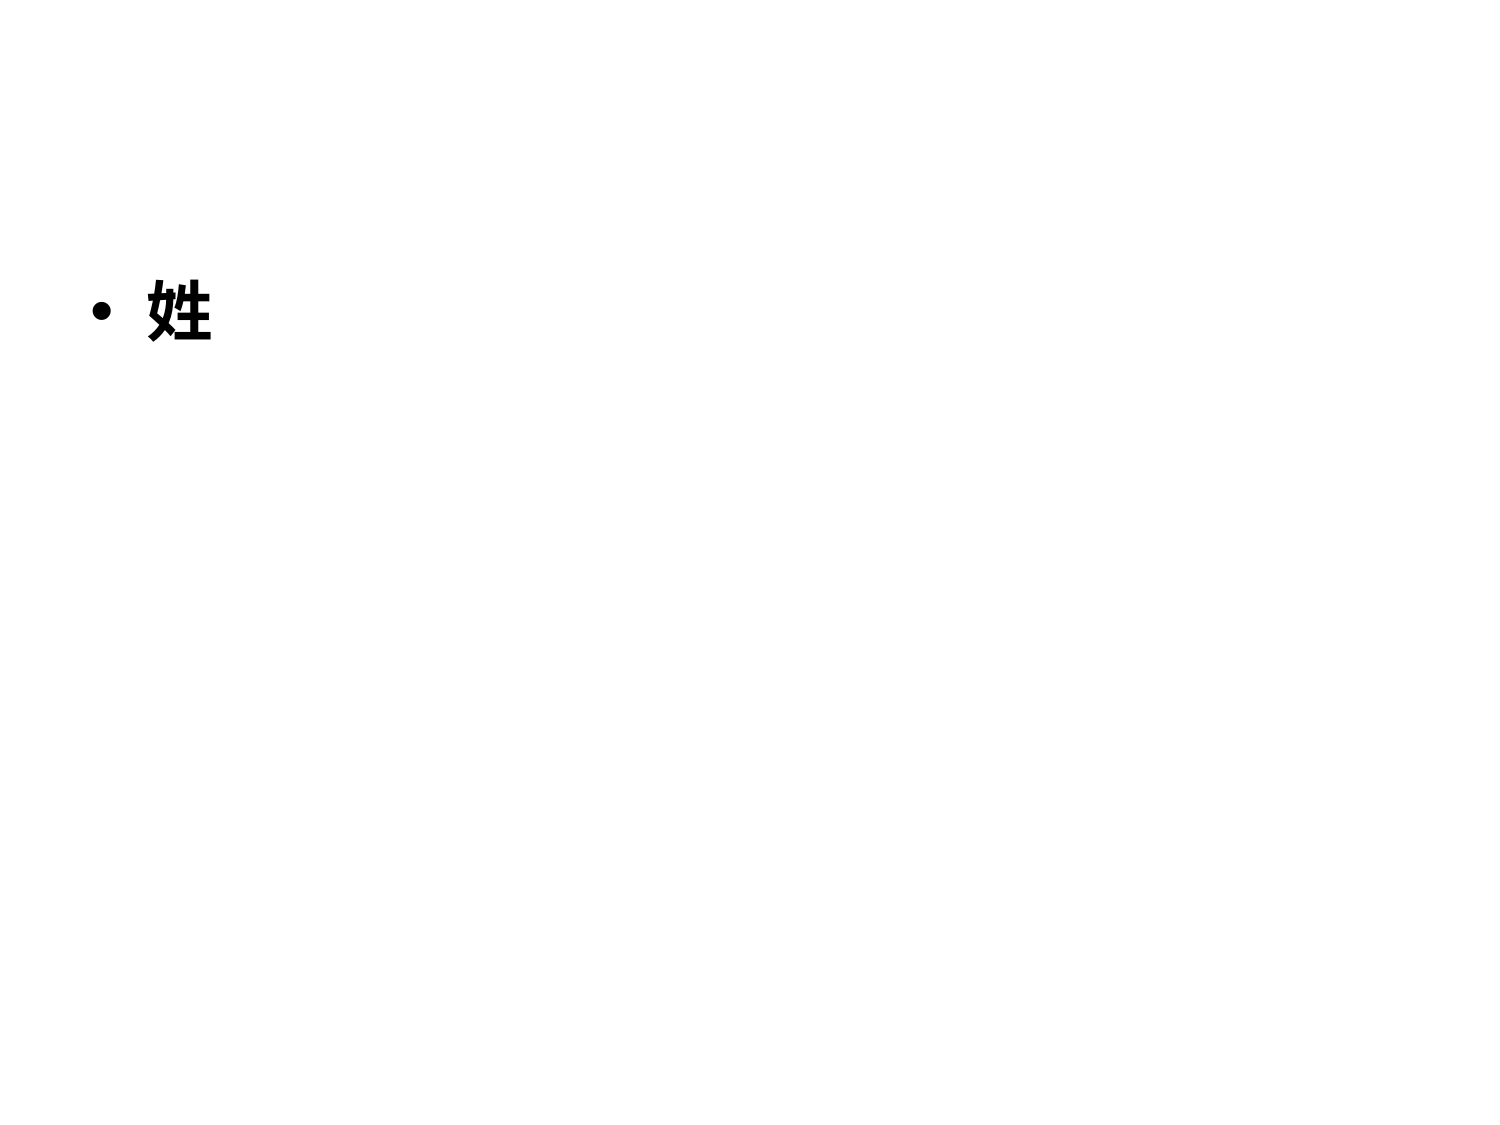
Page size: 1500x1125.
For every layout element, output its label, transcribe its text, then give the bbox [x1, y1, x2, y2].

list 姓 [75, 262, 1425, 1005]
